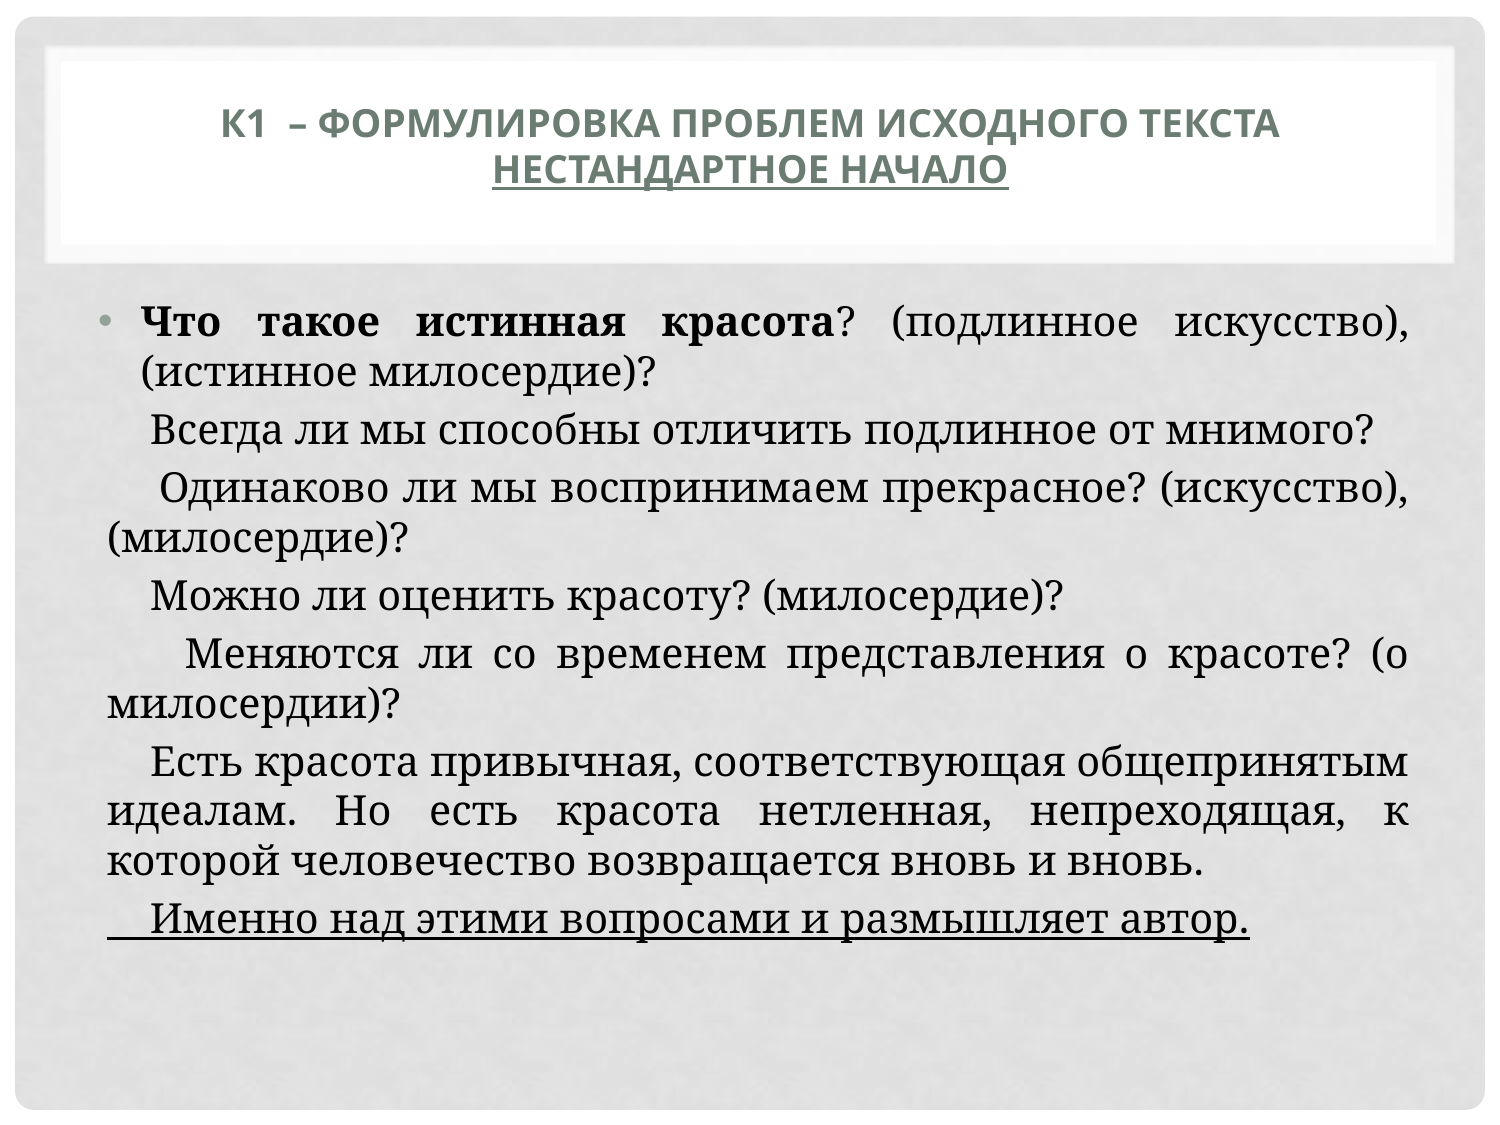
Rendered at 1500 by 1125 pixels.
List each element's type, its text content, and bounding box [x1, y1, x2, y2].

title К1 – ФОРМУЛИРОВКА ПРОБЛЕМ ИСХОДНОГО ТЕКСТА нестандартное начало [0, 90, 1500, 261]
list Что такое истинная красота? (подлинное искусство), (истинное милосердие)? Всегда ли мы способны отличить подлинное от мнимого? Одинаково ли мы воспринимаем прекрасное? (искусство), (милосердие)? Можно ли оценить красоту? (милосердие)? Меняются ли со временем представления о красоте? (о милосердии)? Есть красота привычная, соответствующая общепринятым идеалам. Но есть красота нетленная, непреходящая, к которой человечество возвращается вновь и вновь. Именно над этими вопросами и размышляет автор. [75, 287, 1425, 1005]
